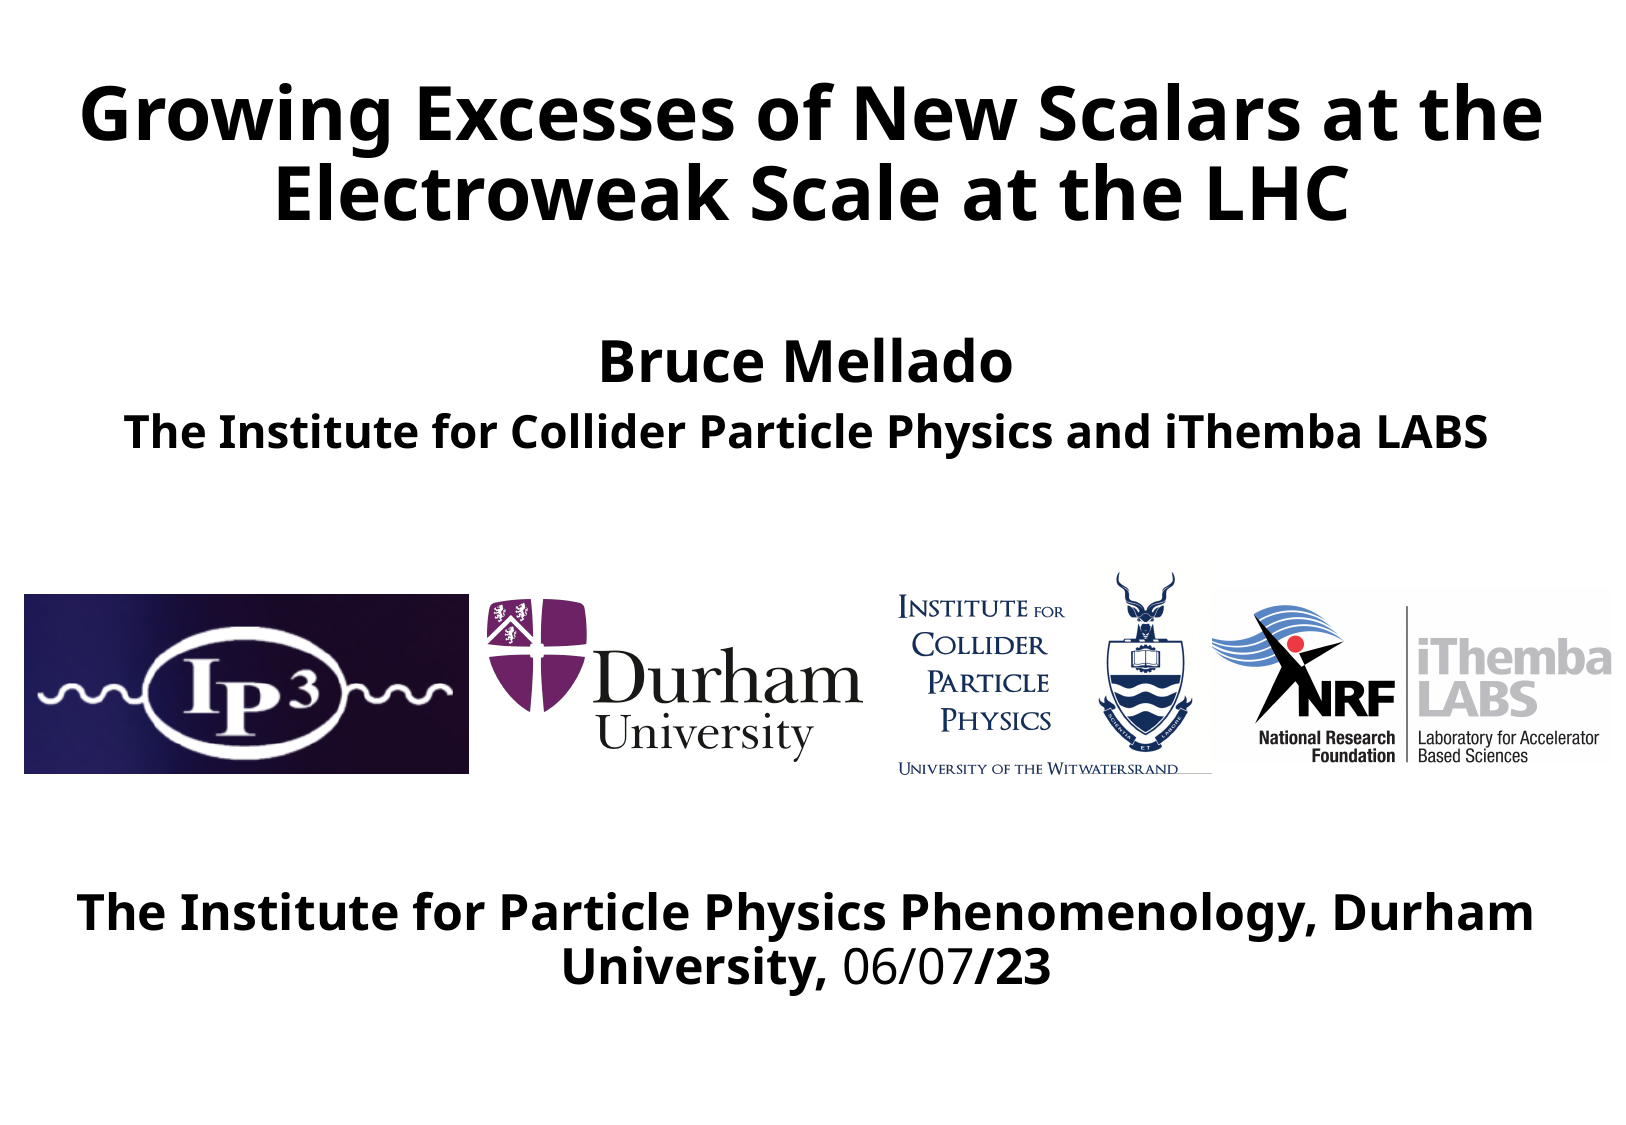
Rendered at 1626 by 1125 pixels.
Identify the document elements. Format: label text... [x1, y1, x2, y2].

picture [24, 594, 469, 774]
text_box [0, 0, 163, 238]
title Growing Excesses of New Scalars at the Electroweak Scale at the LHC [0, 0, 1625, 325]
picture [487, 562, 1612, 789]
subtitle Bruce Mellado The Institute for Collider Particle Physics and iThemba LABS The Institute for Particle Physics Phenomenology, Durham University, 06/07/23 [12, 325, 1600, 1100]
